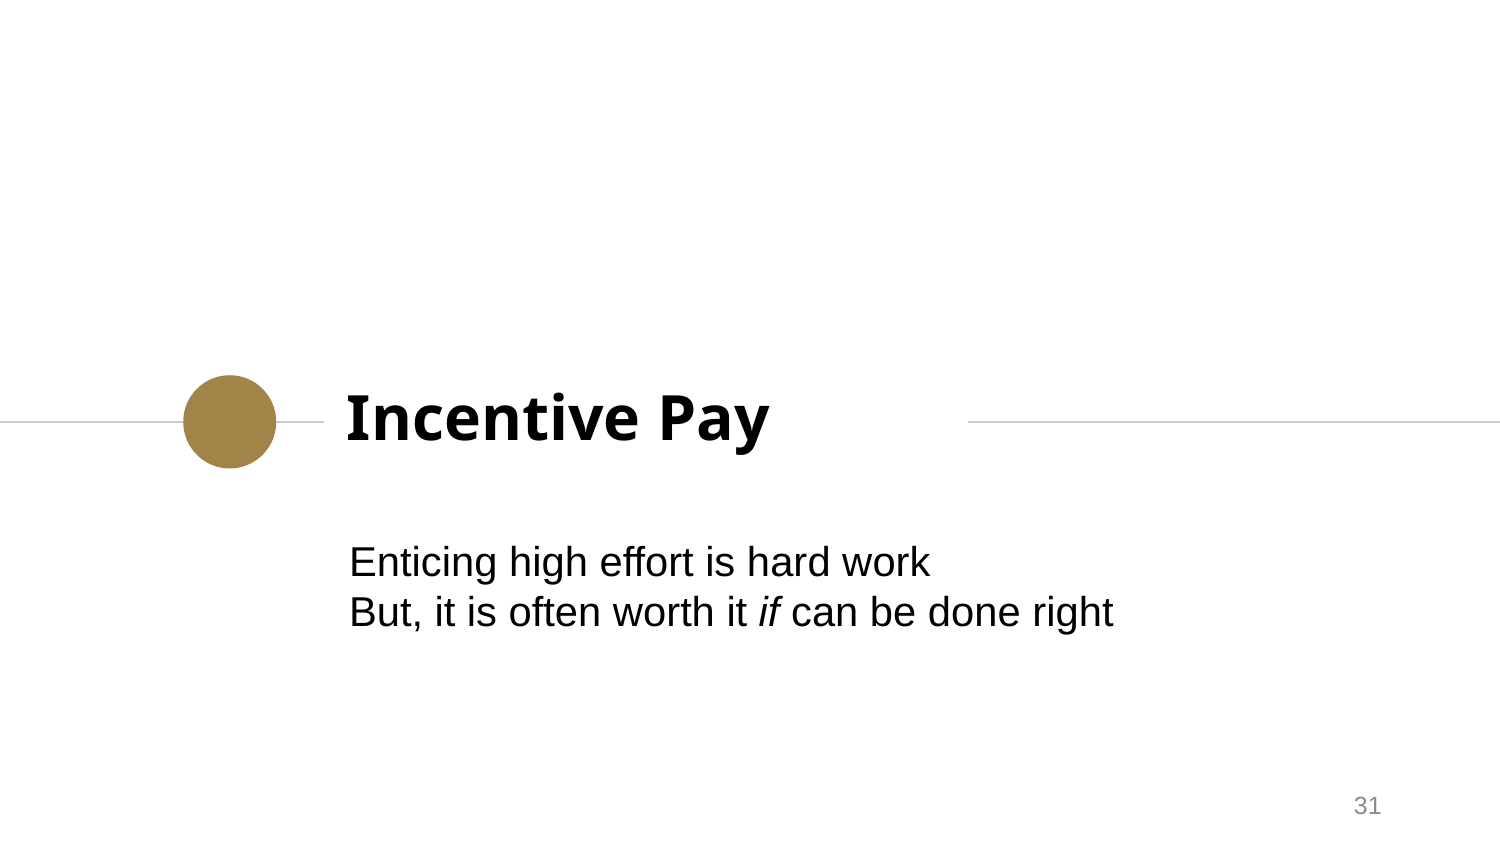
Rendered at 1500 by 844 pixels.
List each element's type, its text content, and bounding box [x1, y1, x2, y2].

text_box Enticing high effort is hard work But, it is often worth it if can be done right [334, 470, 1403, 700]
title Incentive Pay [331, 277, 954, 468]
slide_number 31 [1059, 782, 1397, 828]
